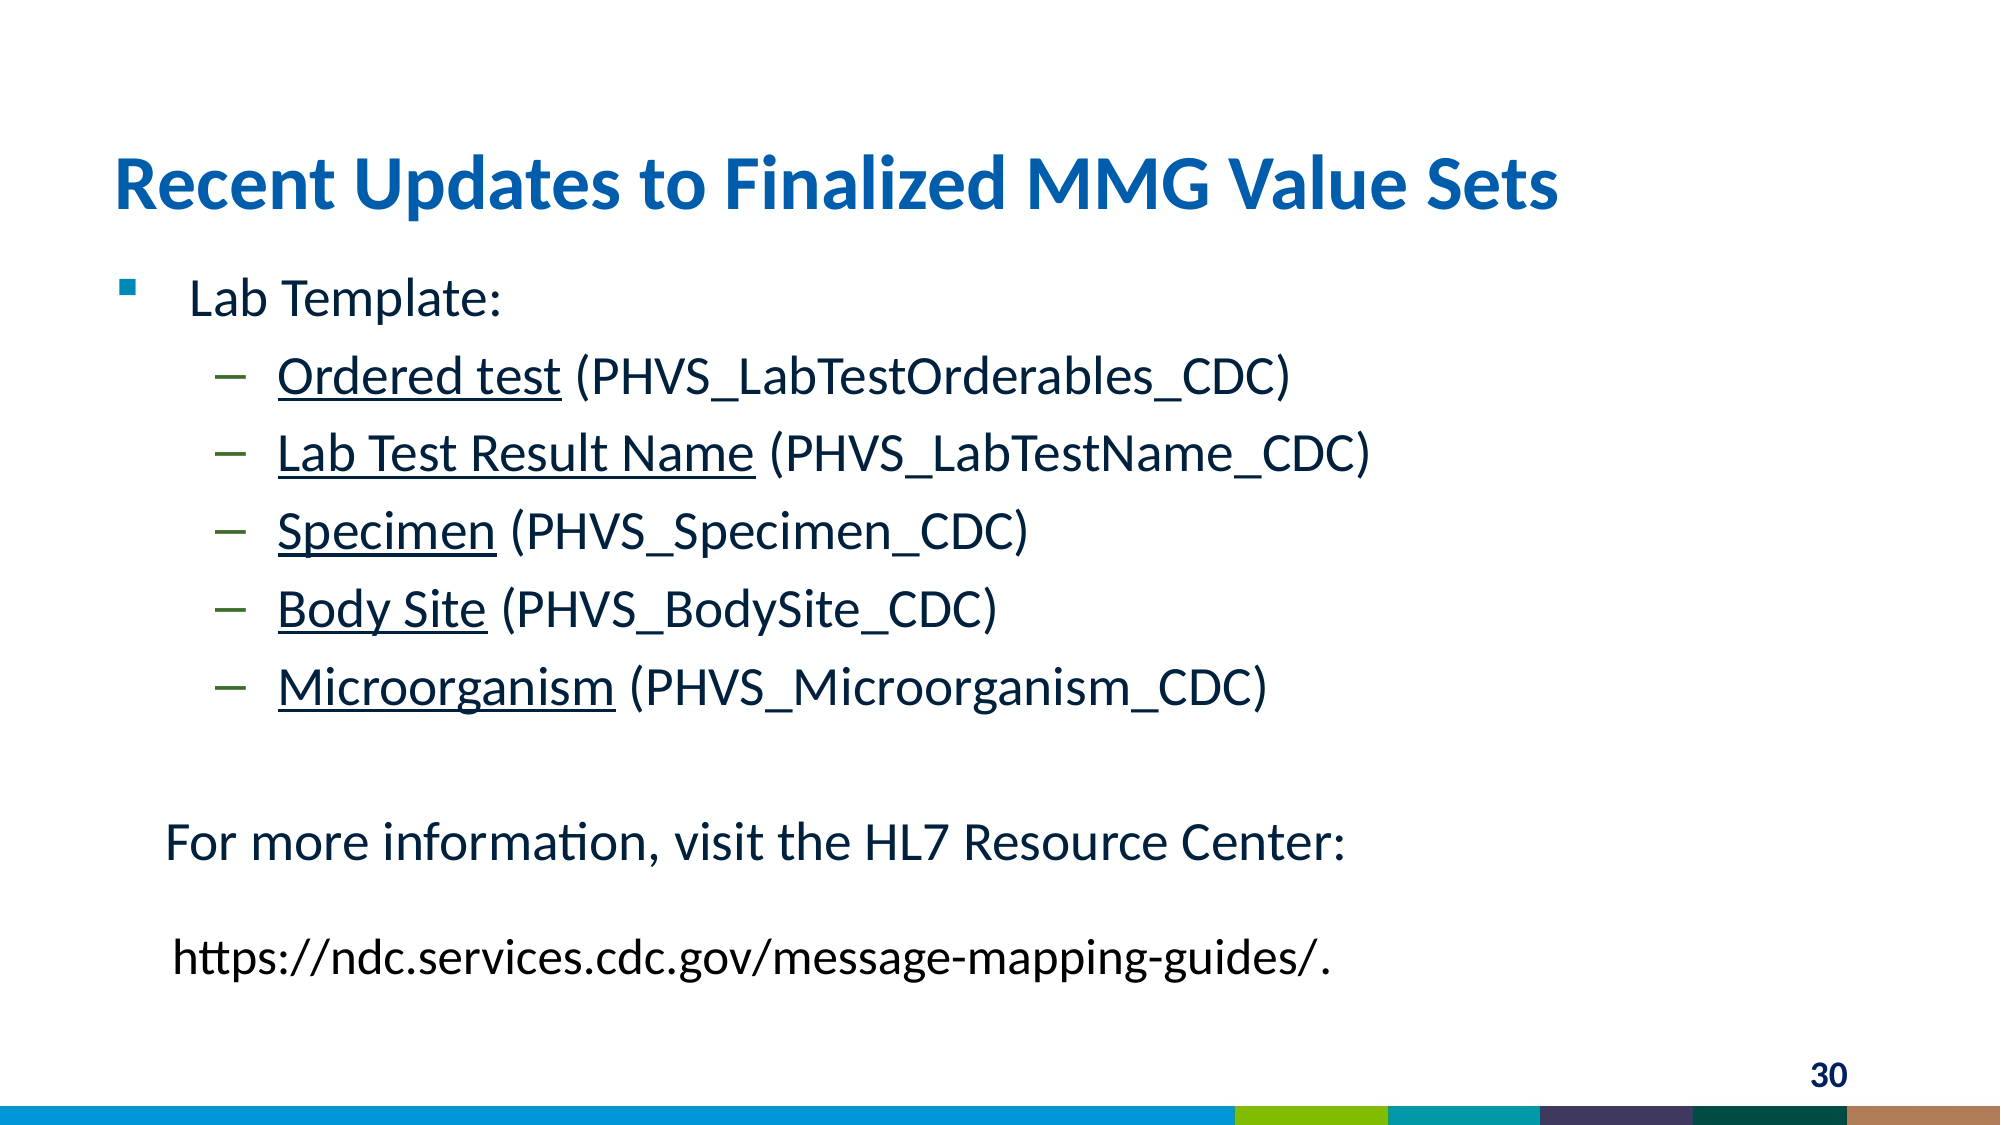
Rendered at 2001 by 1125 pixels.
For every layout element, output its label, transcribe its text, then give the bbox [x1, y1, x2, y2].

list Lab Template: Ordered test (PHVS_LabTestOrderables_CDC) Lab Test Result Name (PHVS_LabTestName_CDC) Specimen (PHVS_Specimen_CDC) Body Site (PHVS_BodySite_CDC) Microorganism (PHVS_Microorganism_CDC) For more information, visit the HL7 Resource Center: [99, 253, 1900, 819]
text_box https://ndc.services.cdc.gov/message-mapping-guides/. [157, 916, 1843, 993]
picture [0, 1096, 2000, 1125]
title Recent Updates to Finalized MMG Value Sets [99, 45, 1900, 233]
slide_number 30 [1412, 1042, 1863, 1103]
